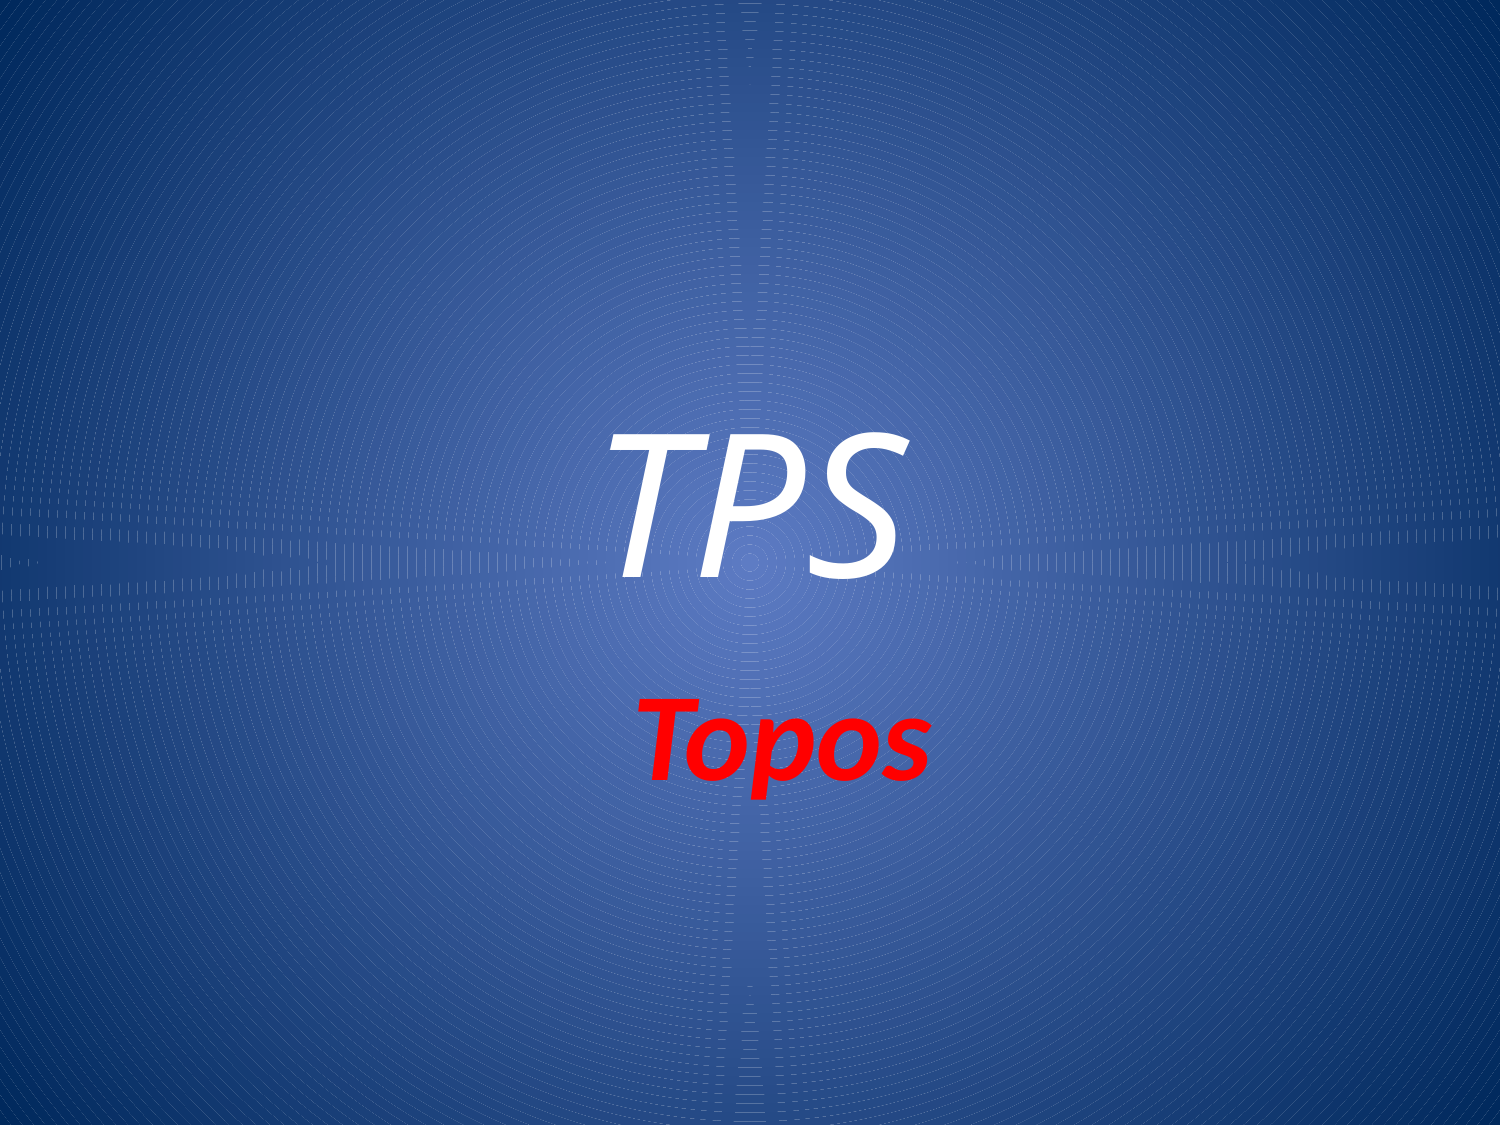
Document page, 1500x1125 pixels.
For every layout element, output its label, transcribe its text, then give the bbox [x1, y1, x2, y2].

title TPS [75, 179, 1425, 815]
text_box Topos [343, 648, 1222, 813]
